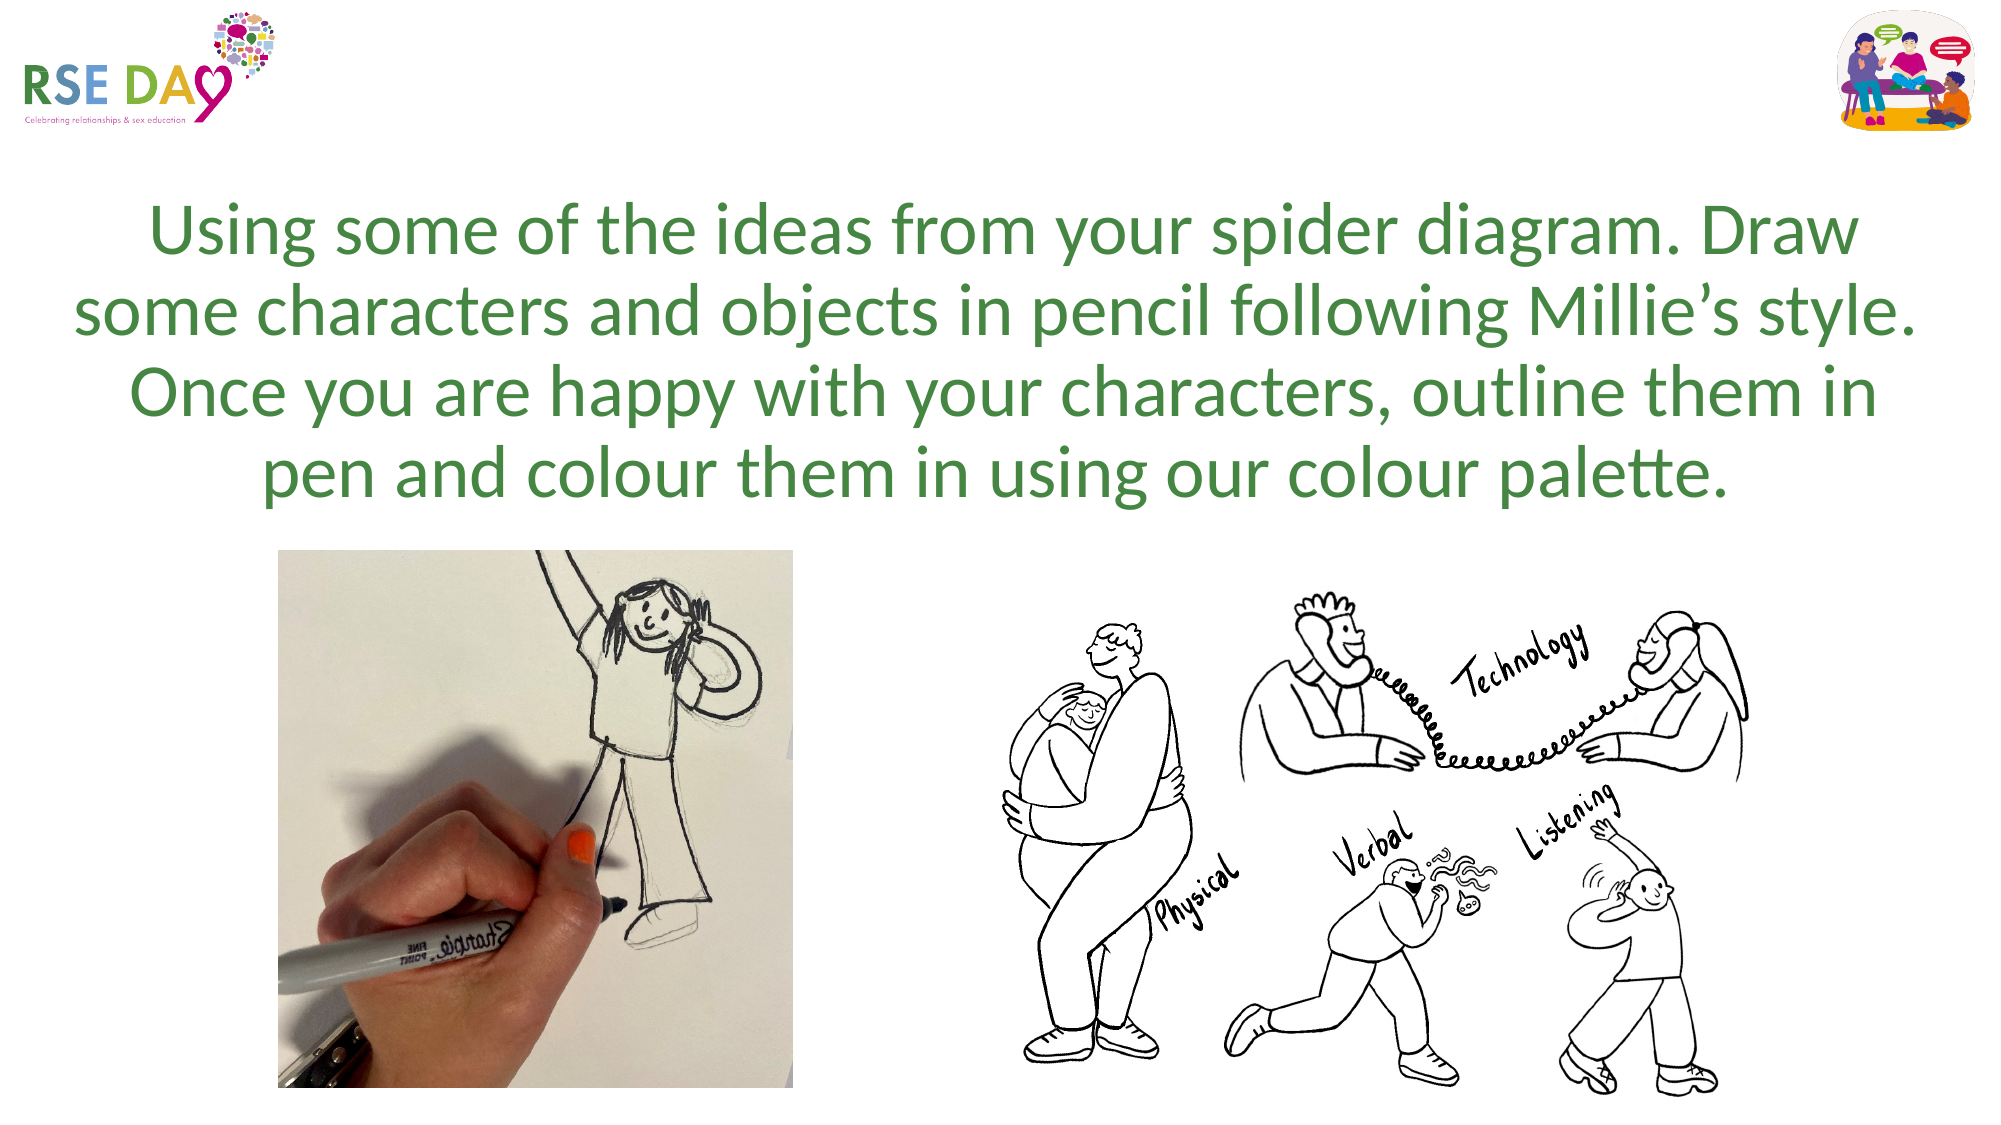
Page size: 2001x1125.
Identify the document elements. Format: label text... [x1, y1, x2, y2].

picture [1837, 9, 1975, 132]
picture [962, 550, 1813, 1117]
text_box Using some of the ideas from your spider diagram. Draw some characters and objects in pencil following Millie’s style. Once you are happy with your characters, outline them in pen and colour them in using our colour palette. [51, 182, 1959, 940]
picture [277, 550, 793, 1089]
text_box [24, 12, 276, 126]
